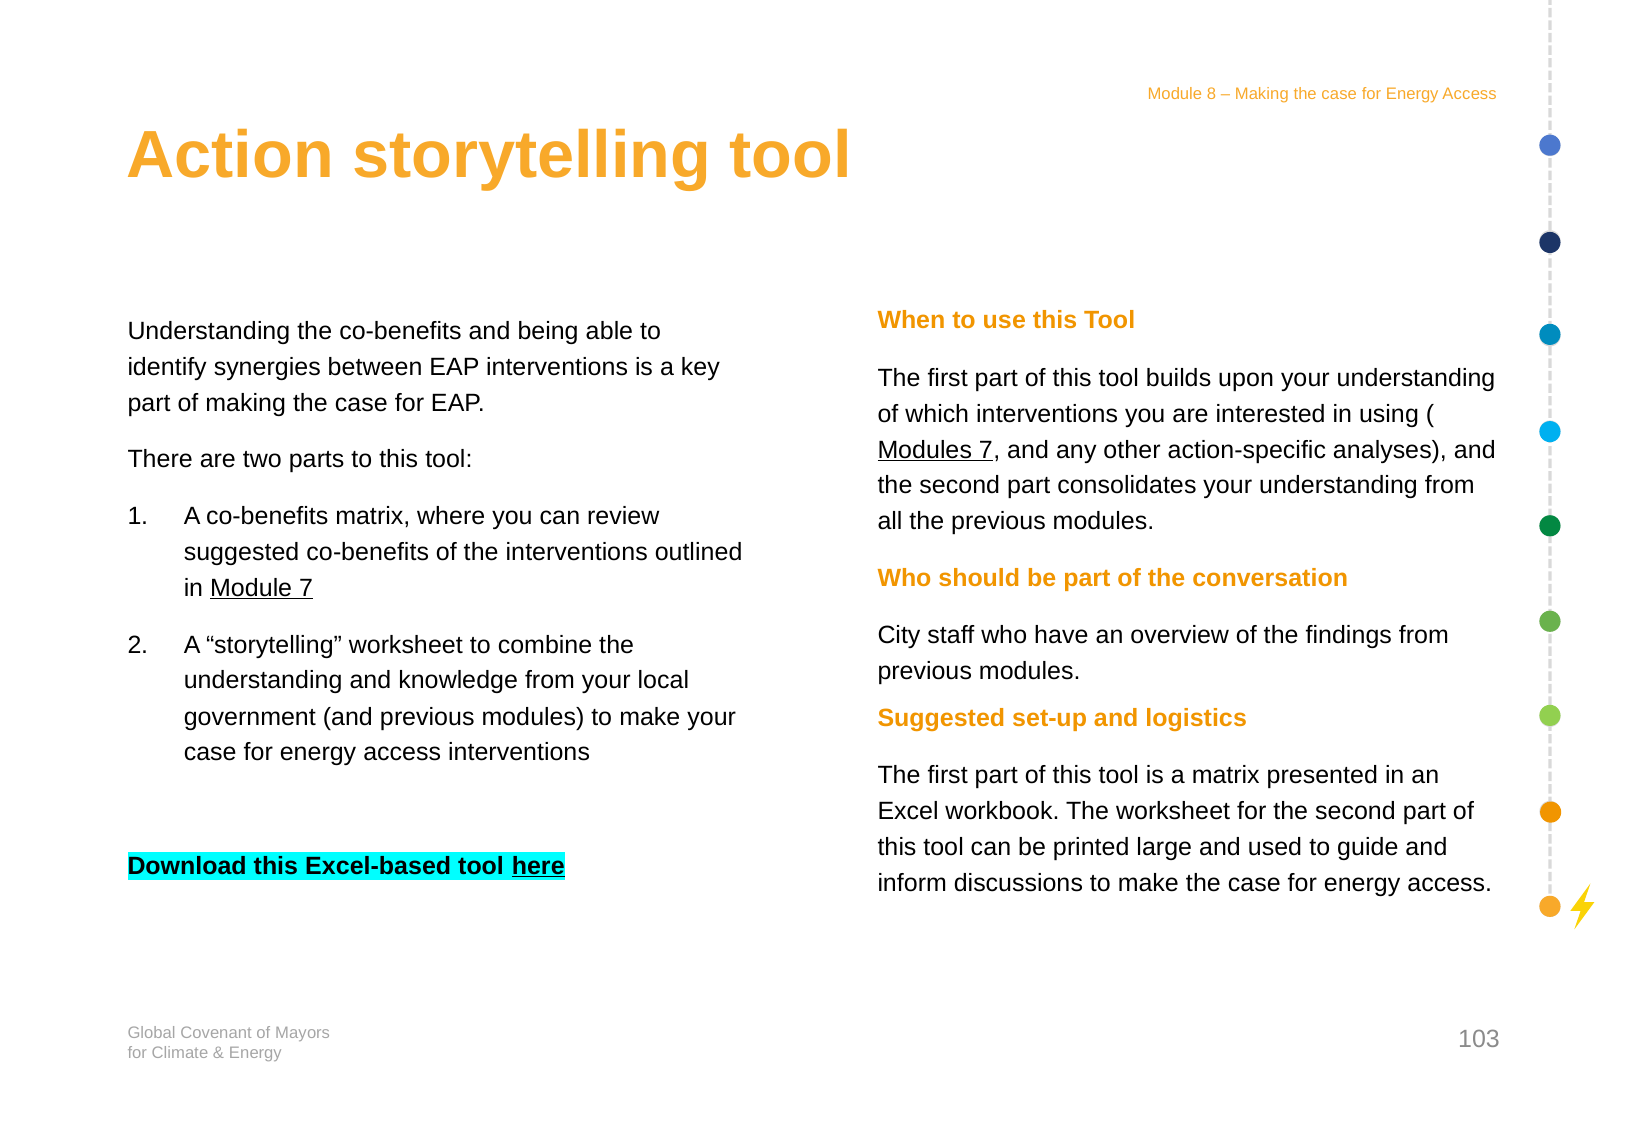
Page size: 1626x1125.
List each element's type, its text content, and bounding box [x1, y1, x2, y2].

title Action storytelling tool [111, 112, 874, 275]
slide_number 103 [1437, 1014, 1516, 1075]
text_box [1539, 800, 1563, 824]
text_box [1538, 703, 1562, 728]
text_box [1570, 883, 1595, 930]
text_box [1538, 230, 1562, 255]
text_box [1538, 894, 1562, 918]
text_box [1538, 420, 1562, 444]
text_box [1538, 514, 1562, 538]
list When to use this Tool The first part of this tool builds upon your understanding of which interventions you are interested in using (Modules 7, and any other action-specific analyses), and the second part consolidates your understanding from all the previous modules. Who should be part of the conversation City staff who have an overview of the findings from previous modules. Suggested set-up and logistics The first part of this tool is a matrix presented in an Excel workbook. The worksheet for the second part of this tool can be printed large and used to guide and inform discussions to make the case for energy access. [862, 299, 1513, 1014]
text_box [1538, 322, 1562, 346]
text_box [1538, 133, 1562, 157]
text_box [1538, 609, 1562, 633]
list Module 8 – Making the case for Energy Access [999, 75, 1513, 111]
list Understanding the co-benefits and being able to identify synergies between EAP interventions is a key part of making the case for EAP. There are two parts to this tool: A co-benefits matrix, where you can review suggested co-benefits of the interventions outlined in Module 7 A “storytelling” worksheet to combine the understanding and knowledge from your local government (and previous modules) to make your case for energy access interventions Download this Excel-based tool here [112, 300, 763, 1014]
